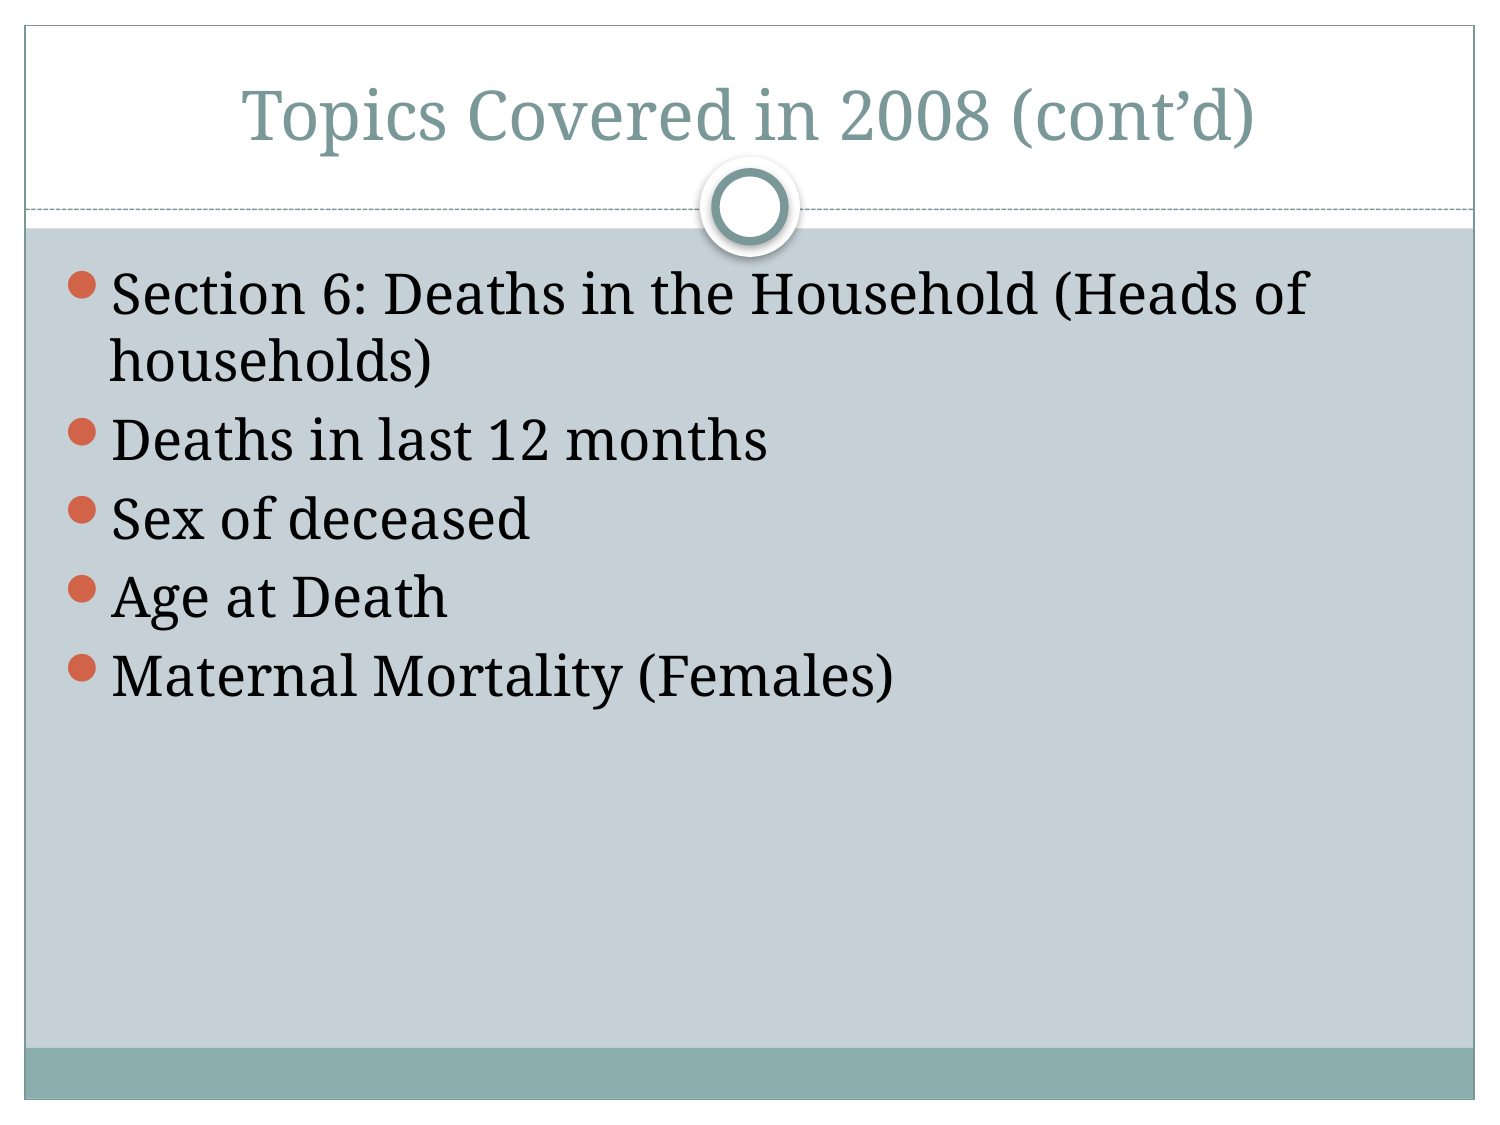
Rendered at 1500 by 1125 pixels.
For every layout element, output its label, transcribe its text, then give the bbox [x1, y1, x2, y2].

list Section 6: Deaths in the Household (Heads of households) Deaths in last 12 months Sex of deceased Age at Death Maternal Mortality (Females) [49, 250, 1445, 1001]
title Topics Covered in 2008 (cont’d) [49, 37, 1450, 162]
